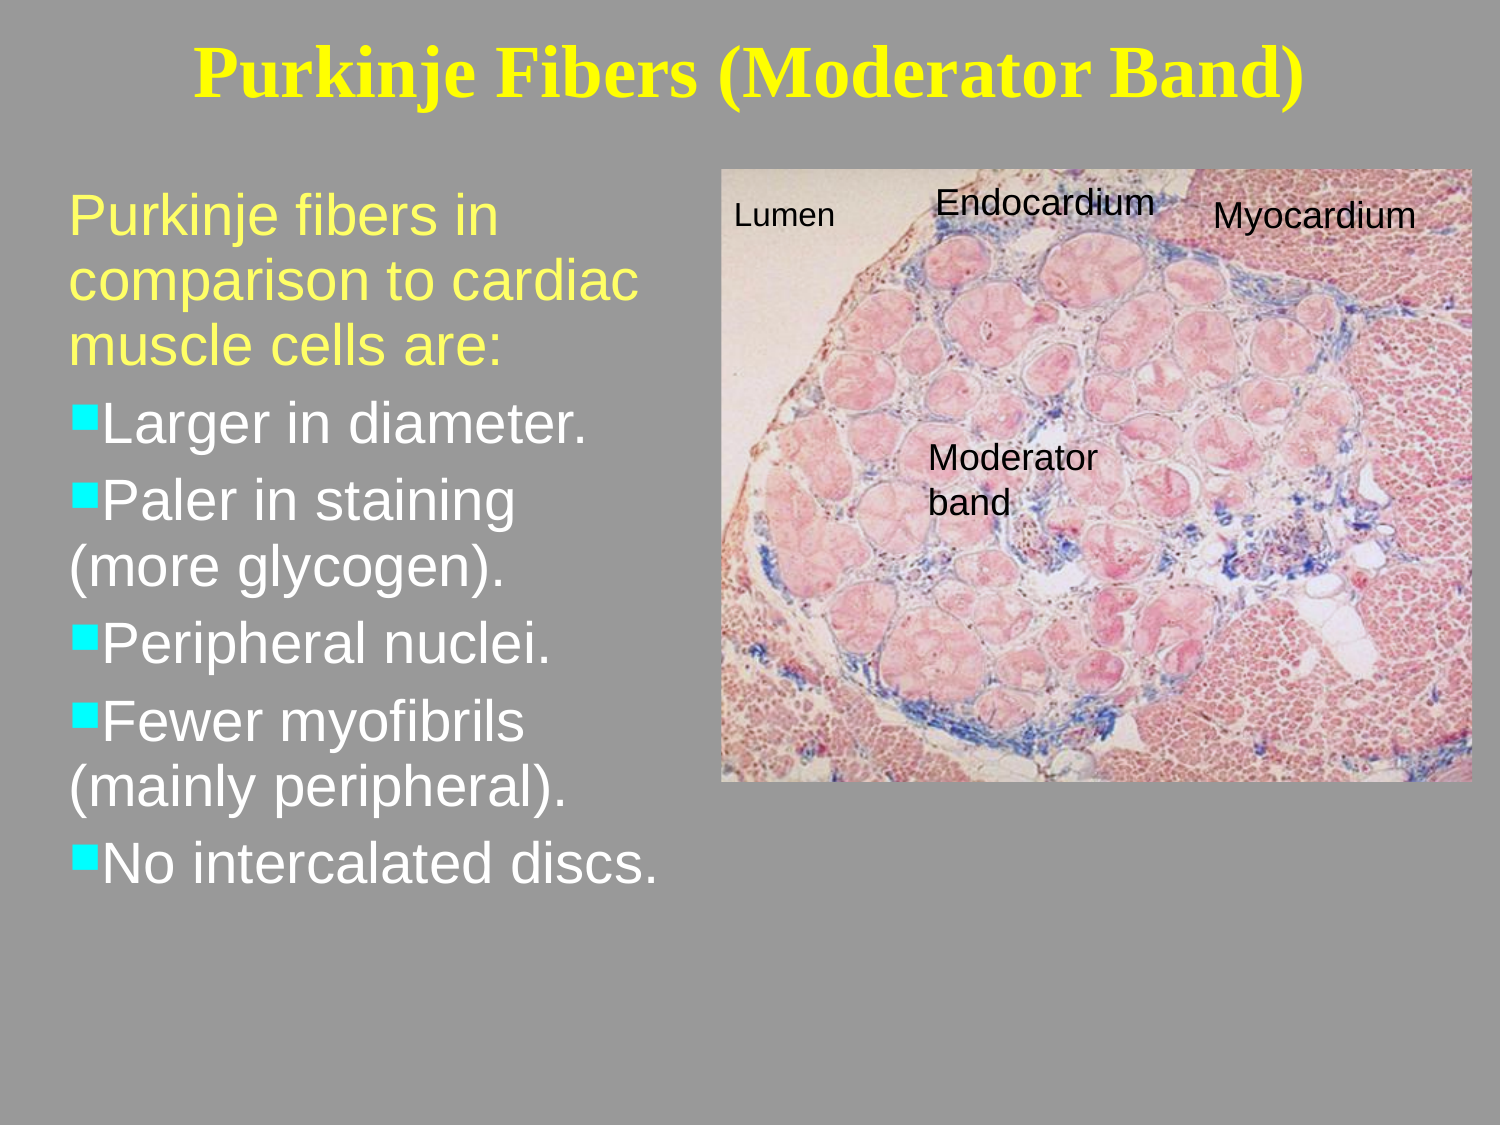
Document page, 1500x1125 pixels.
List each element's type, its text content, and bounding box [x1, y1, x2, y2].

title Purkinje Fibers (Moderator Band) [111, 23, 1388, 130]
picture [721, 168, 1473, 782]
list Purkinje fibers in comparison to cardiac muscle cells are: Larger in diameter. Paler in staining (more glycogen). Peripheral nuclei. Fewer myofibrils (mainly peripheral). No intercalated discs. [61, 175, 690, 1040]
